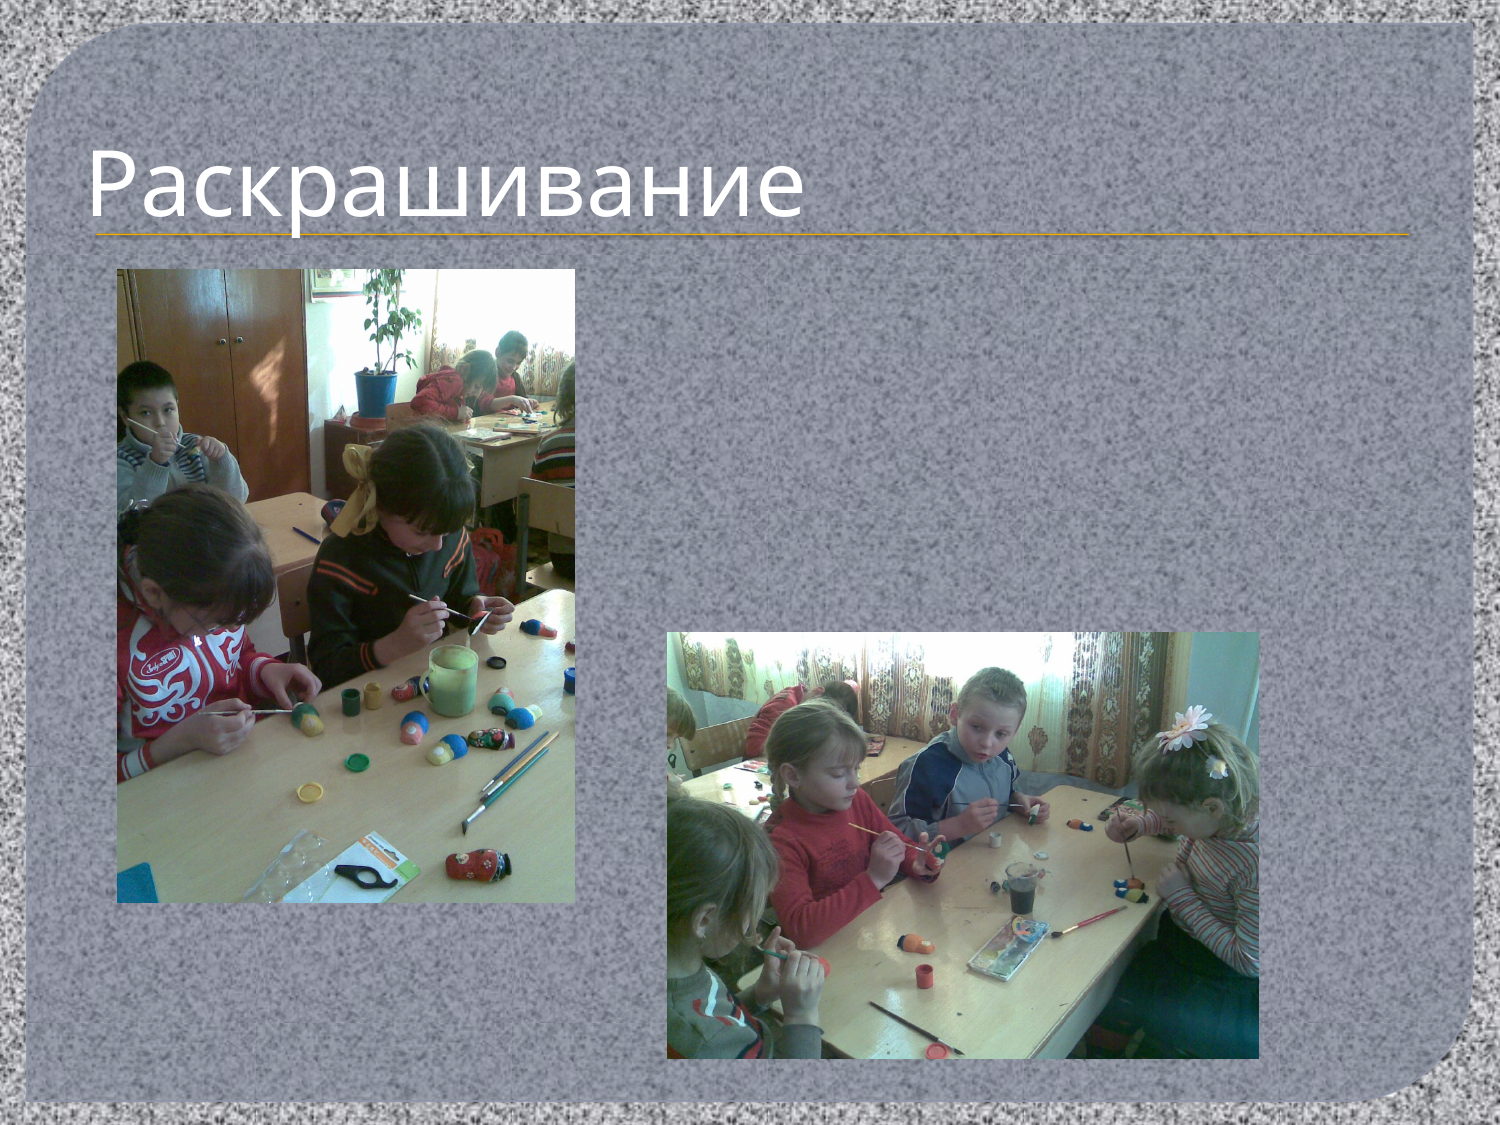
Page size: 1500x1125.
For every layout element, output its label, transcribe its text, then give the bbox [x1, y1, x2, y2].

text_box Раскрашивание [70, 117, 833, 242]
picture [0, 0, 1500, 1125]
